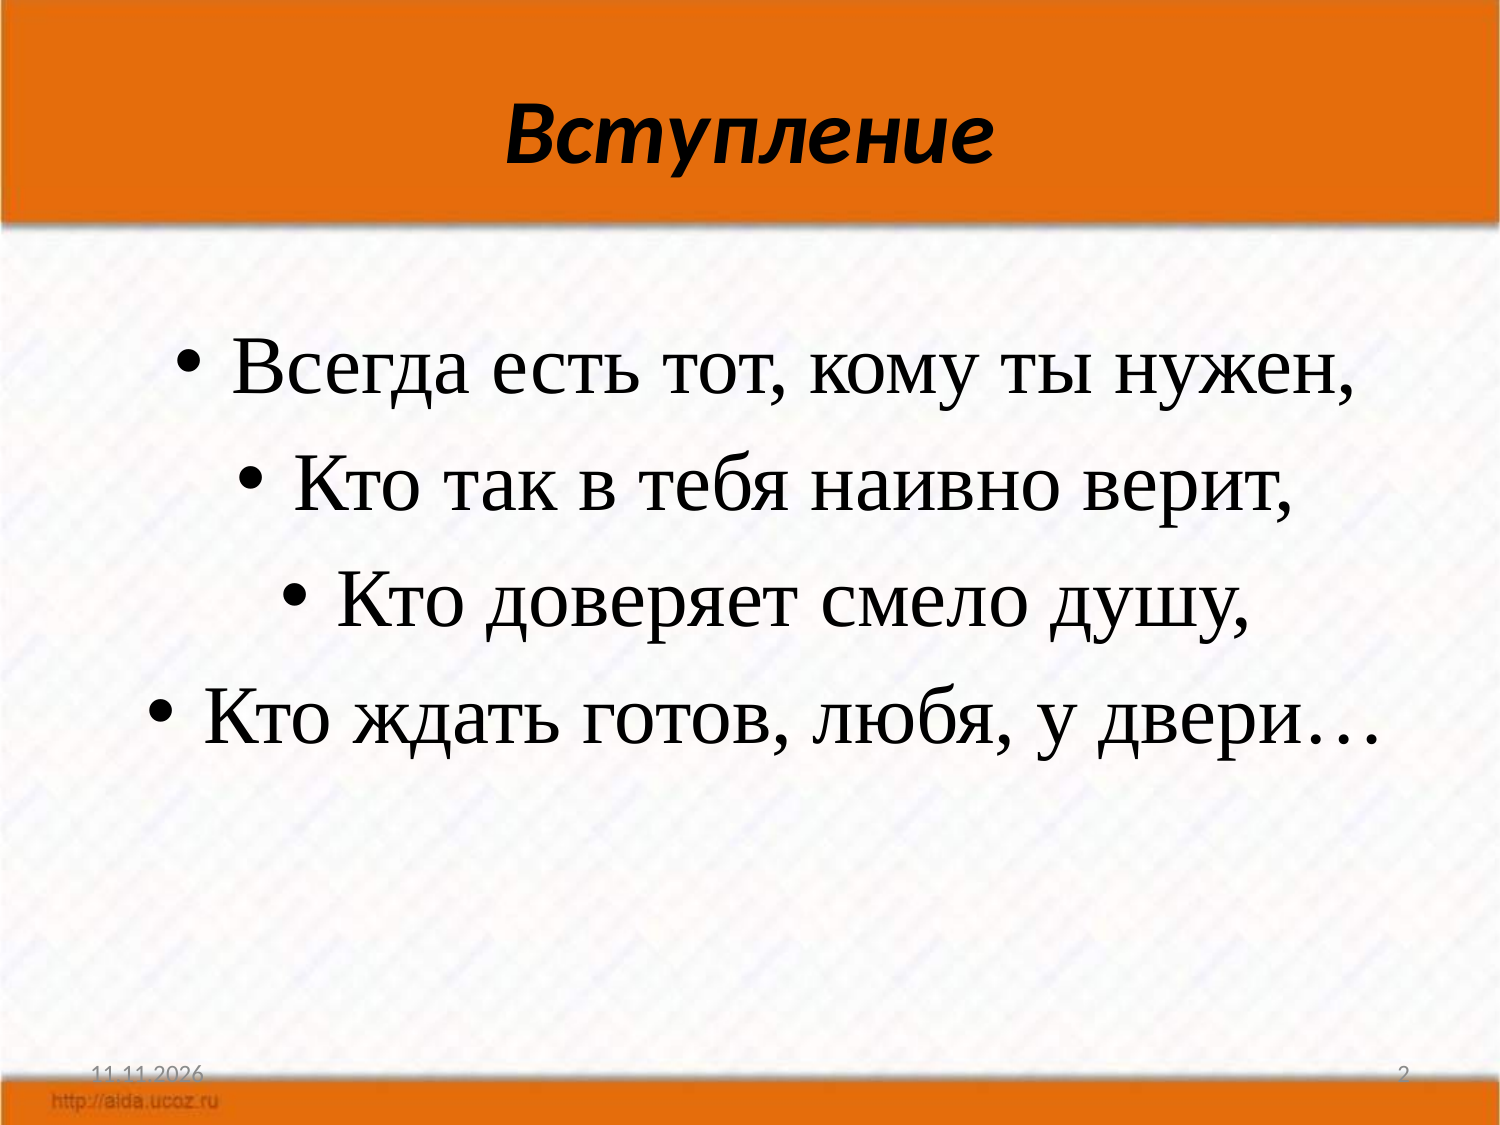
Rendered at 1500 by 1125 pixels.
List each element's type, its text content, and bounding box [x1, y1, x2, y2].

picture [0, 0, 1500, 1125]
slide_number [75, 1042, 425, 1103]
list Всегда есть тот, кому ты нужен, Кто так в тебя наивно верит, Кто доверяет смело душу, Кто ждать готов, любя, у двери… [74, 302, 1459, 1000]
title Вступление [74, 44, 1426, 209]
slide_number 2 [1074, 1042, 1425, 1103]
